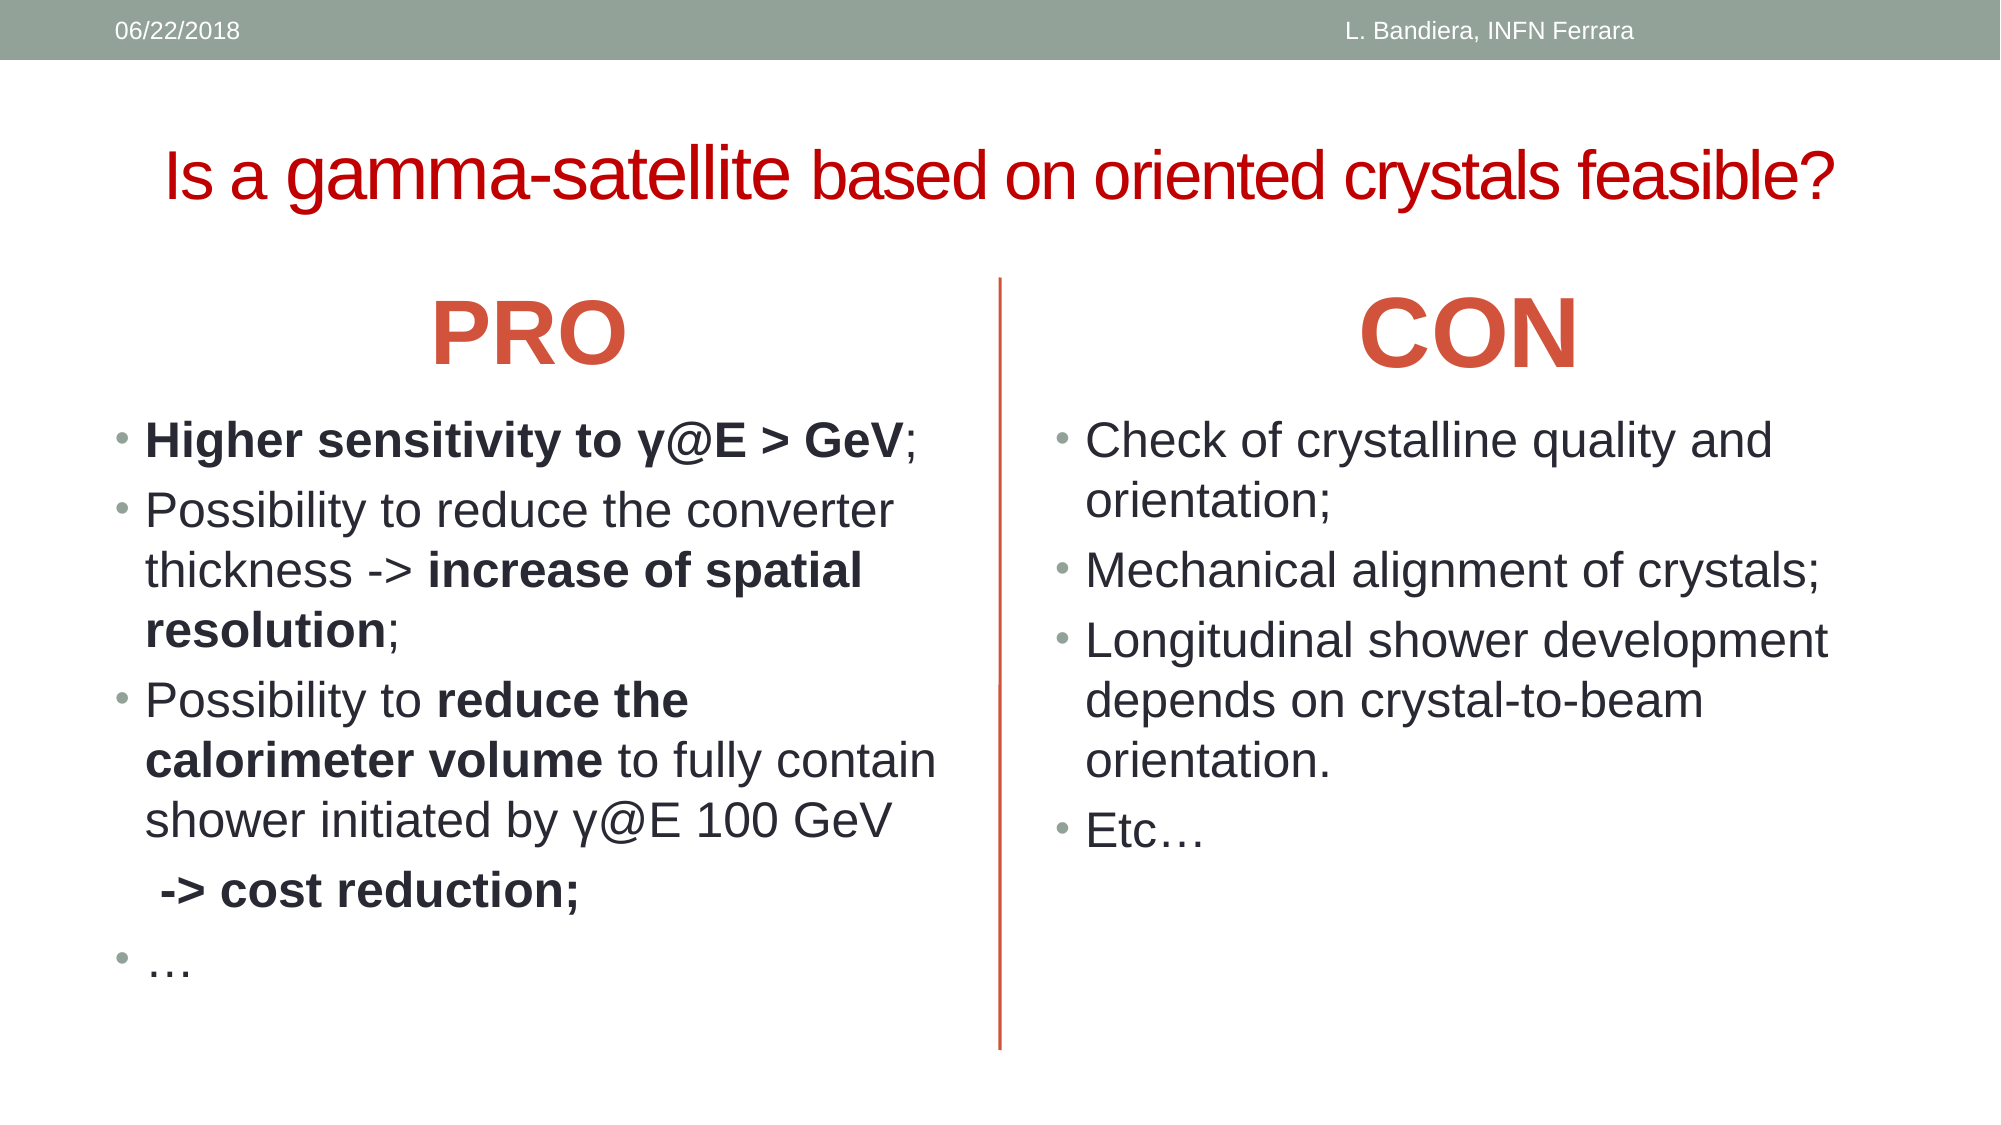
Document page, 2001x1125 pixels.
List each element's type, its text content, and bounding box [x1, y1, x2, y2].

list PRO [99, 275, 960, 380]
title Is a gamma-satellite based on oriented crystals feasible? [99, 87, 1900, 250]
list Check of crystalline quality and orientation; Mechanical alignment of crystals; Longitudinal shower development depends on crystal-to-beam orientation. Etc… [1040, 399, 1900, 1049]
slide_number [99, 3, 734, 57]
footer L. Bandiera, INFN Ferrara [750, 3, 1650, 57]
list Higher sensitivity to γ@E > GeV; Possibility to reduce the converter thickness -> increase of spatial resolution; Possibility to reduce the calorimeter volume to fully contain shower initiated by γ@E 100 GeV -> cost reduction; … [99, 399, 960, 1049]
list CON [1040, 275, 1900, 380]
